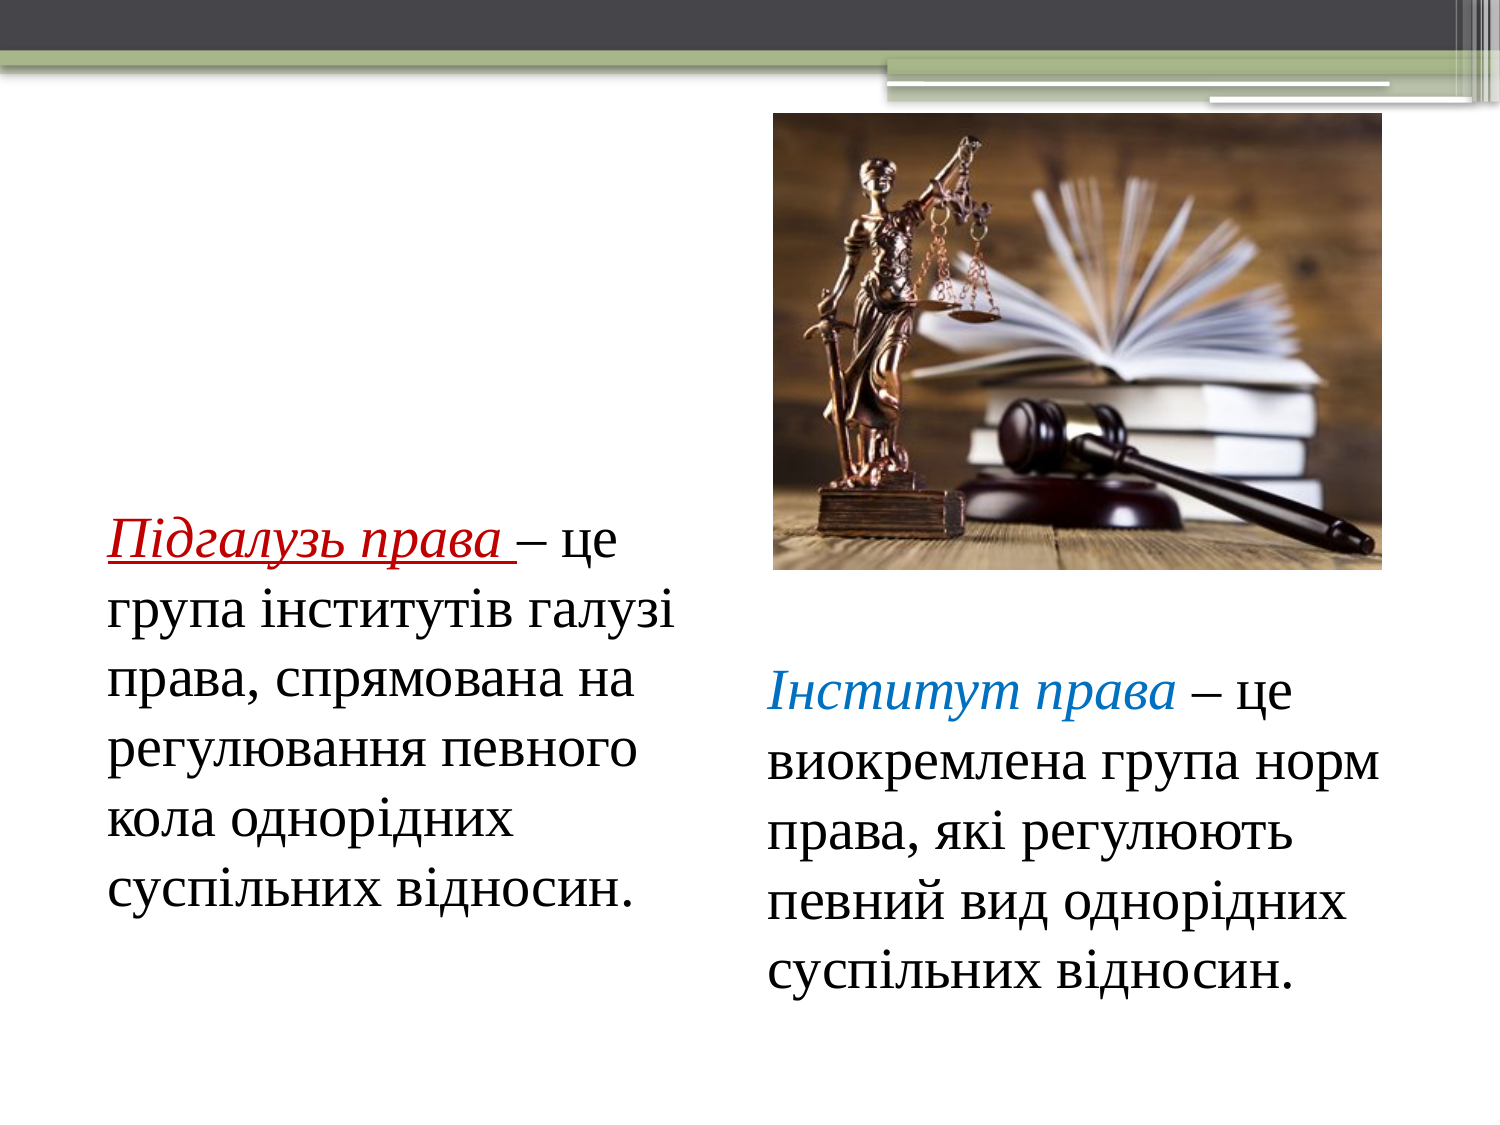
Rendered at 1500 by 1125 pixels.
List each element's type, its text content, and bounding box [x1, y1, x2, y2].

picture [773, 113, 1382, 570]
list Підгалузь права – це група інститутів галузі права, спрямована на регулювання певного кола однорідних суспільних відносин. Інститут права – це виокремлена група норм права, які регулюють певний вид однорідних суспільних відносин. [75, 491, 1425, 1079]
